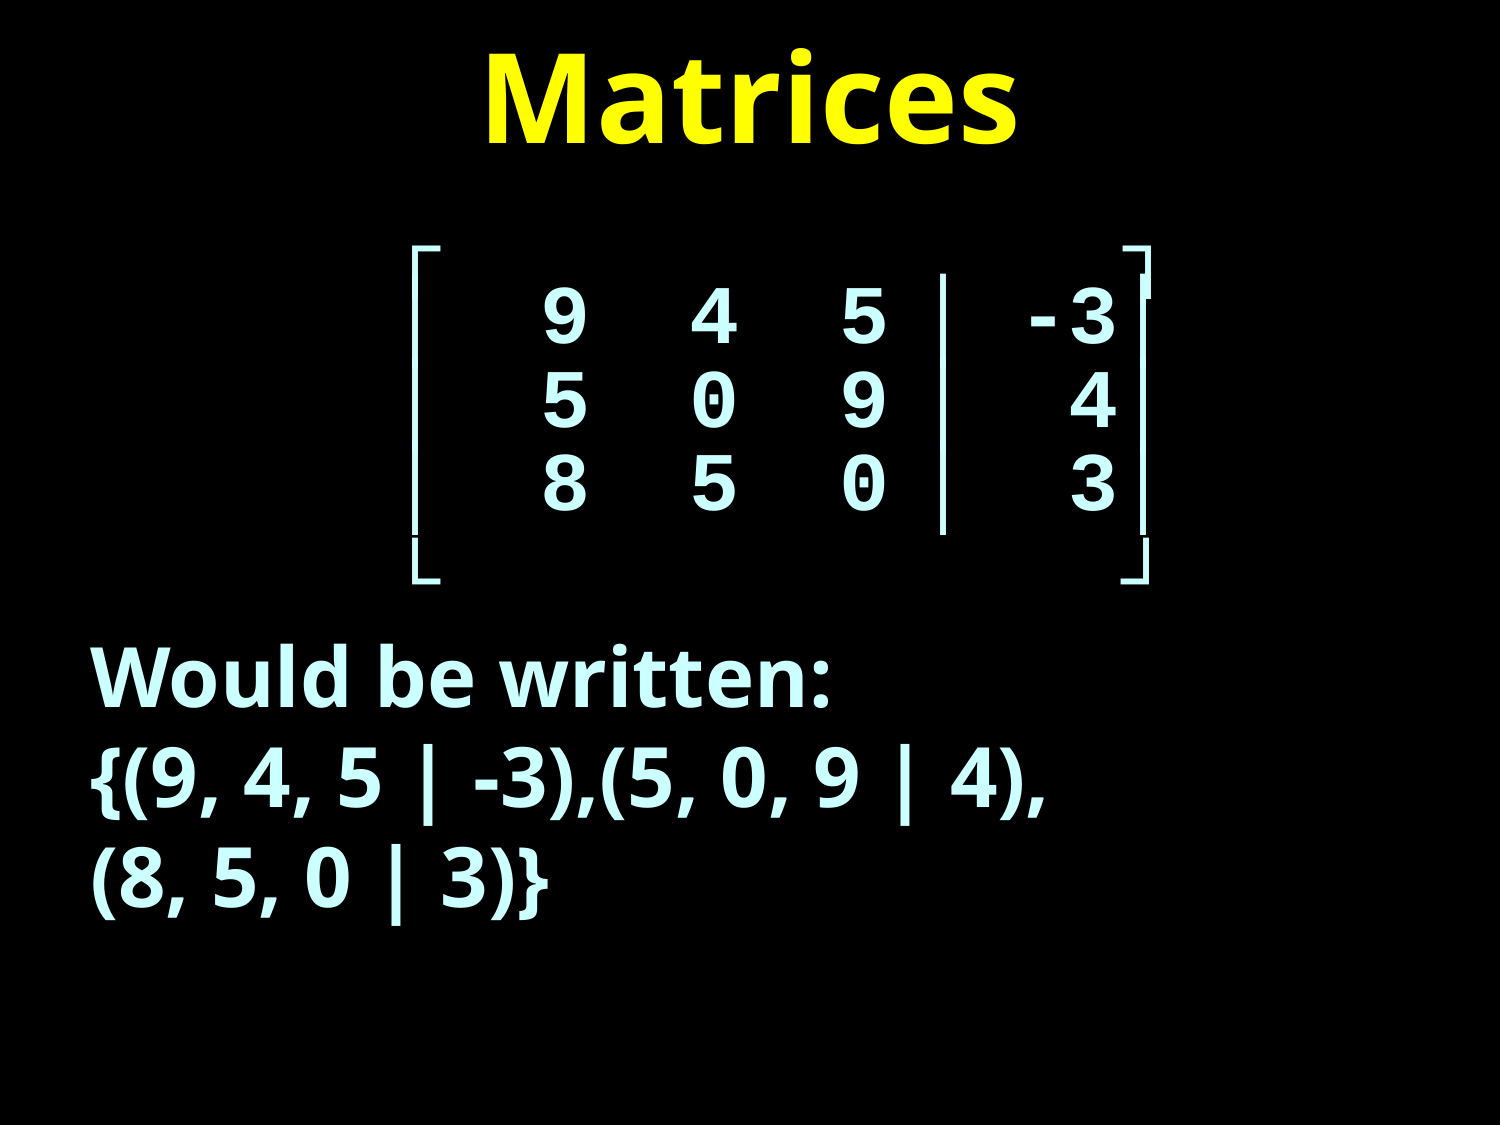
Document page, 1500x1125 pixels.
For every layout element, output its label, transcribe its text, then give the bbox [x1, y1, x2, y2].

title Matrices [0, 0, 1500, 188]
list ┌ ┐ │ 9 4 5 │ -3│ │ 5 0 9 │ 4│ │ 8 5 0 │ 3│ └ ┘ Would be written: {(9, 4, 5 | -3),(5, 0, 9 | 4), (8, 5, 0 | 3)} [75, 200, 1425, 1125]
